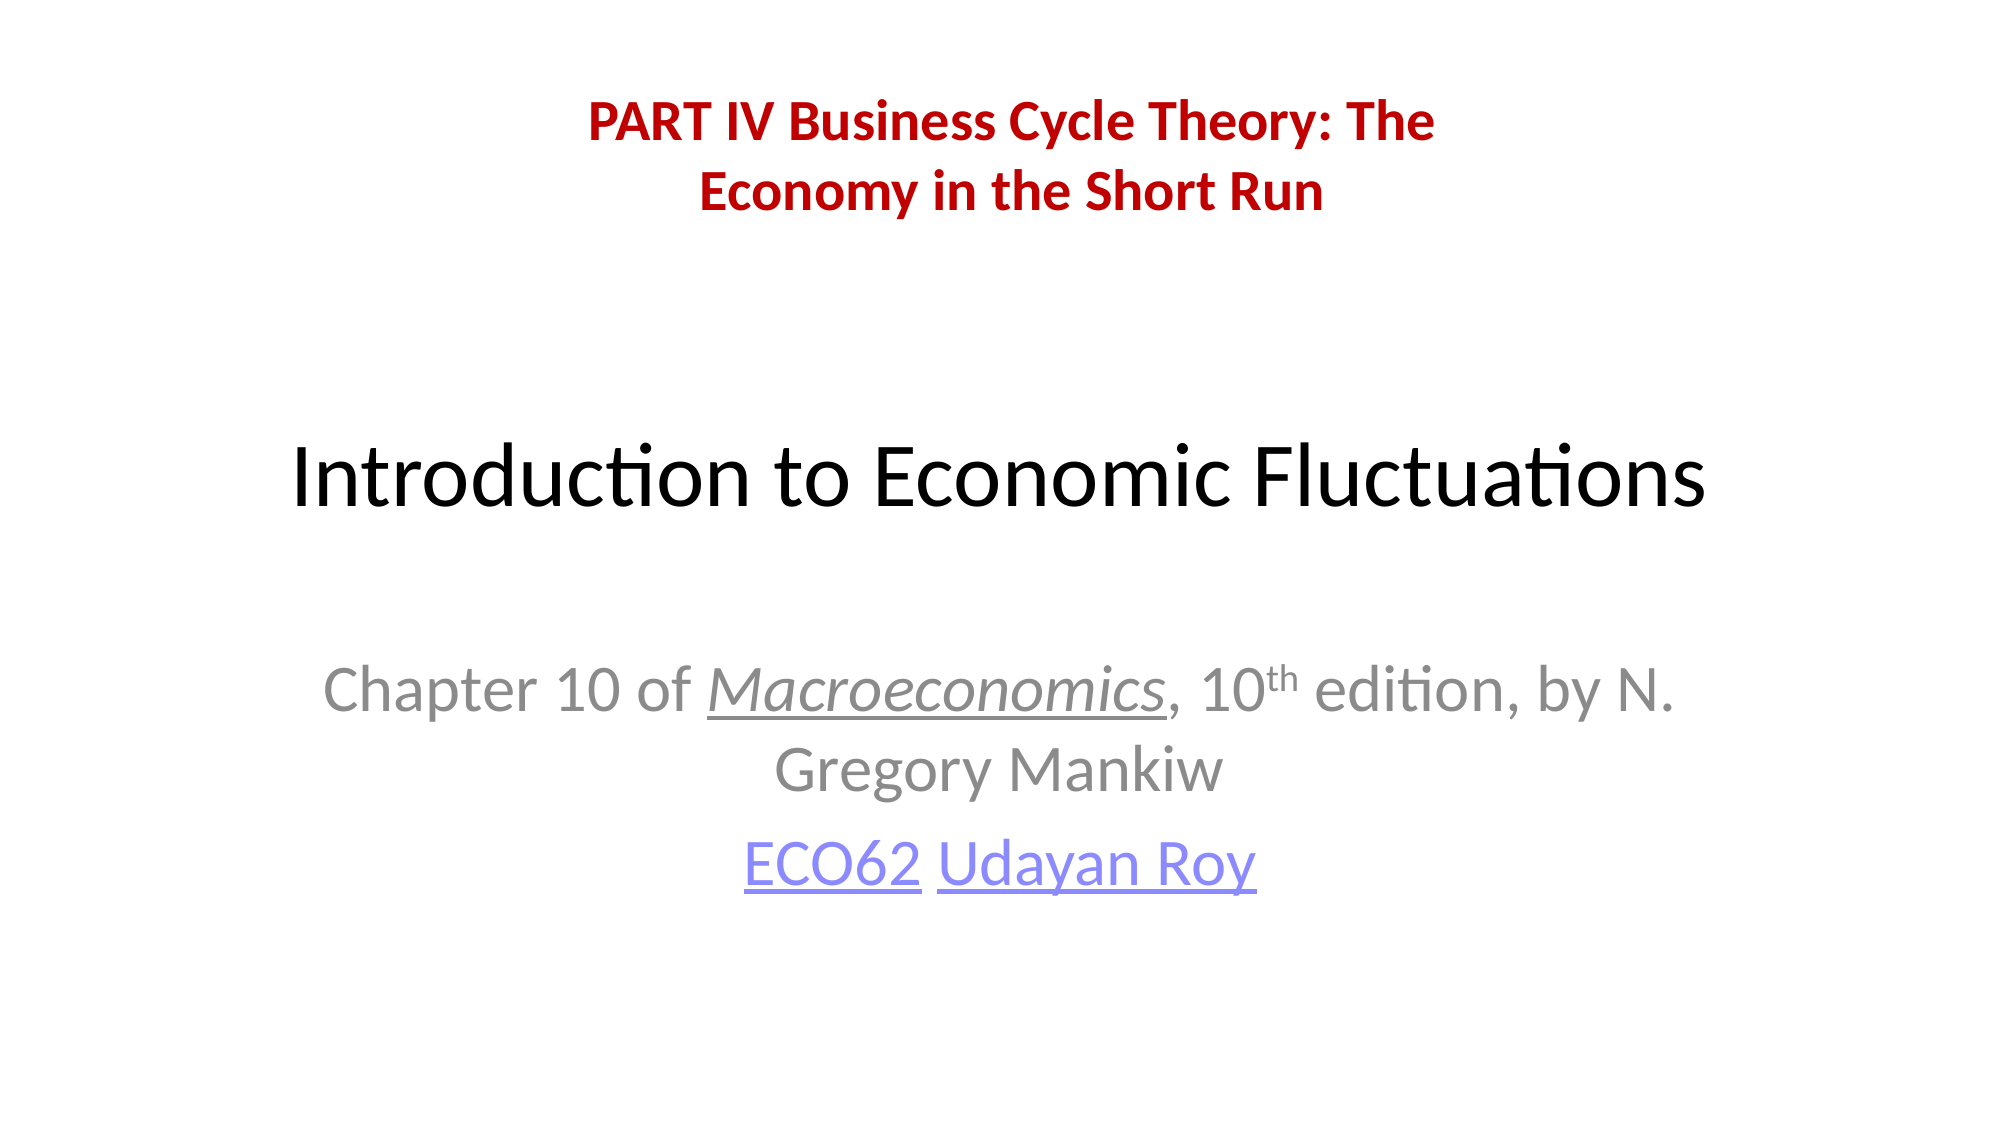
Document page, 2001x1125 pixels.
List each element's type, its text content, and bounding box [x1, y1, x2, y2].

title Introduction to Economic Fluctuations [150, 349, 1850, 591]
text_box PART IV Business Cycle Theory: The Economy in the Short Run [512, 74, 1513, 230]
subtitle Chapter 10 of Macroeconomics, 10th edition, by N. Gregory Mankiw ECO62 Udayan Roy [300, 637, 1700, 925]
